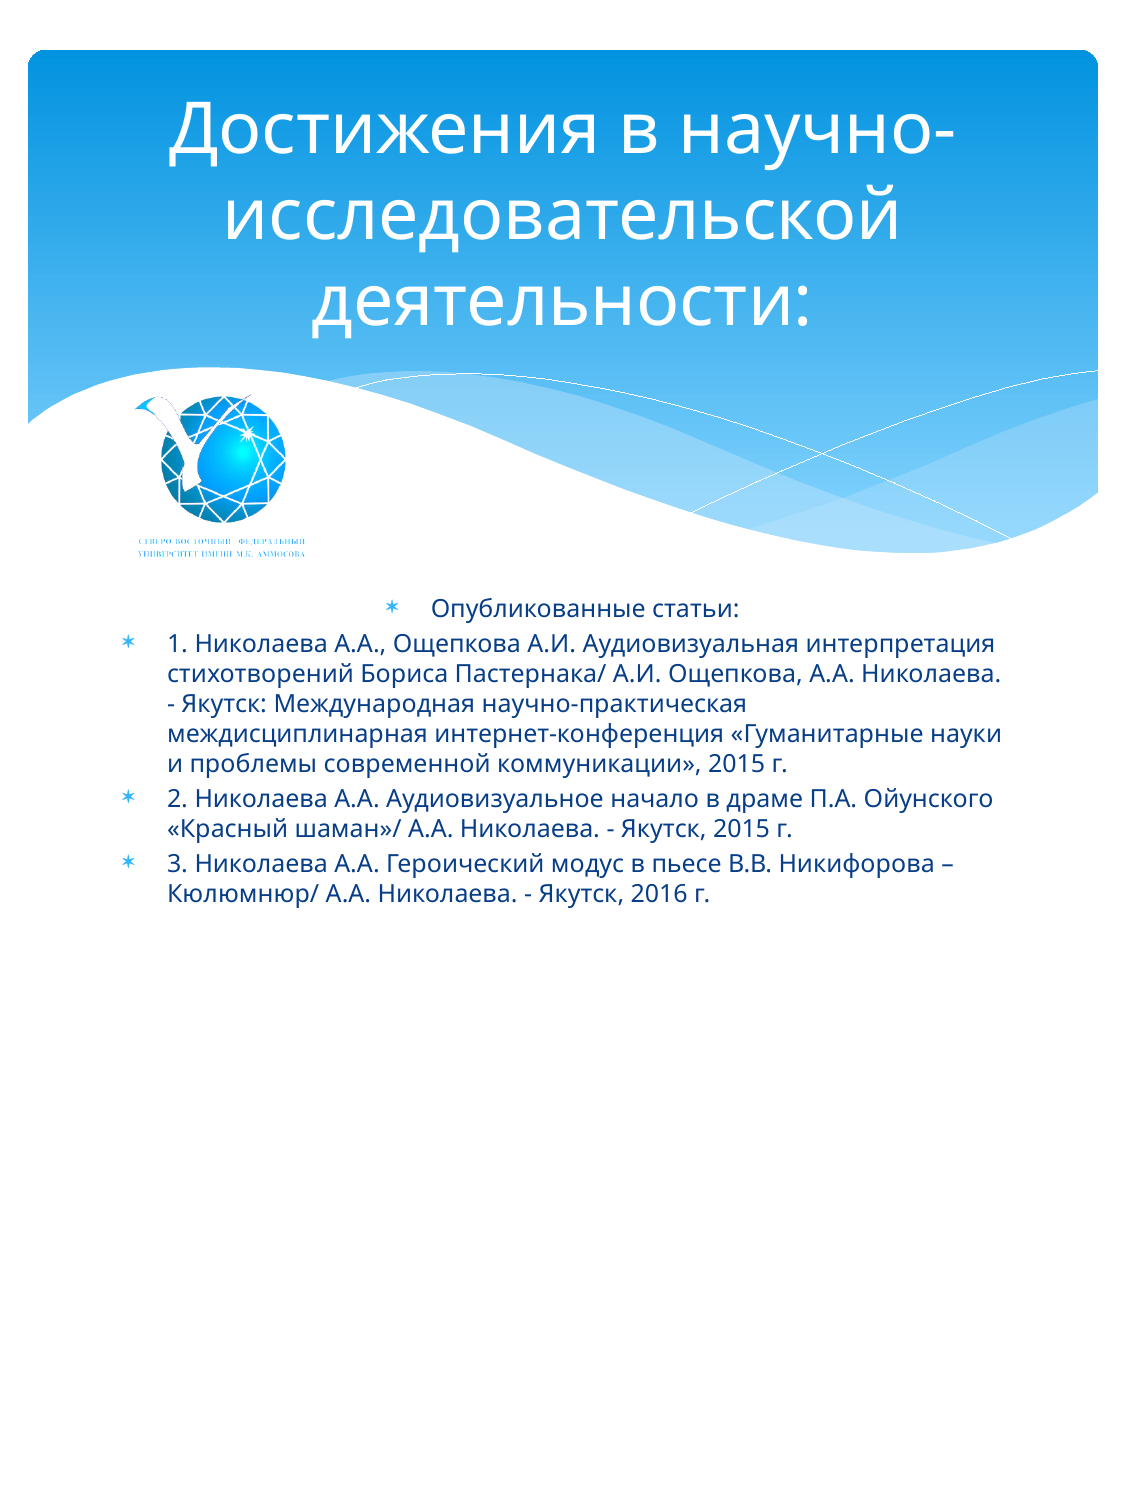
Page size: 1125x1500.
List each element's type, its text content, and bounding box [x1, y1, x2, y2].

title Достижения в научно-исследовательской деятельности: [56, 73, 1069, 348]
list Опубликованные статьи: 1. Николаева А.А., Ощепкова А.И. Аудиовизуальная интерпретация стихотворений Бориса Пастернака/ А.И. Ощепкова, А.А. Николаева. - Якутск: Международная научно-практическая междисциплинарная интернет-конференция «Гуманитарные науки и проблемы современной коммуникации», 2015 г. 2. Николаева А.А. Аудиовизуальное начало в драме П.А. Ойунского «Красный шаман»/ А.А. Николаева. - Якутск, 2015 г. 3. Николаева А.А. Героический модус в пьесе В.В. Никифорова – Кюлюмнюр/ А.А. Николаева. - Якутск, 2016 г. [107, 585, 1019, 1340]
picture [125, 383, 316, 566]
